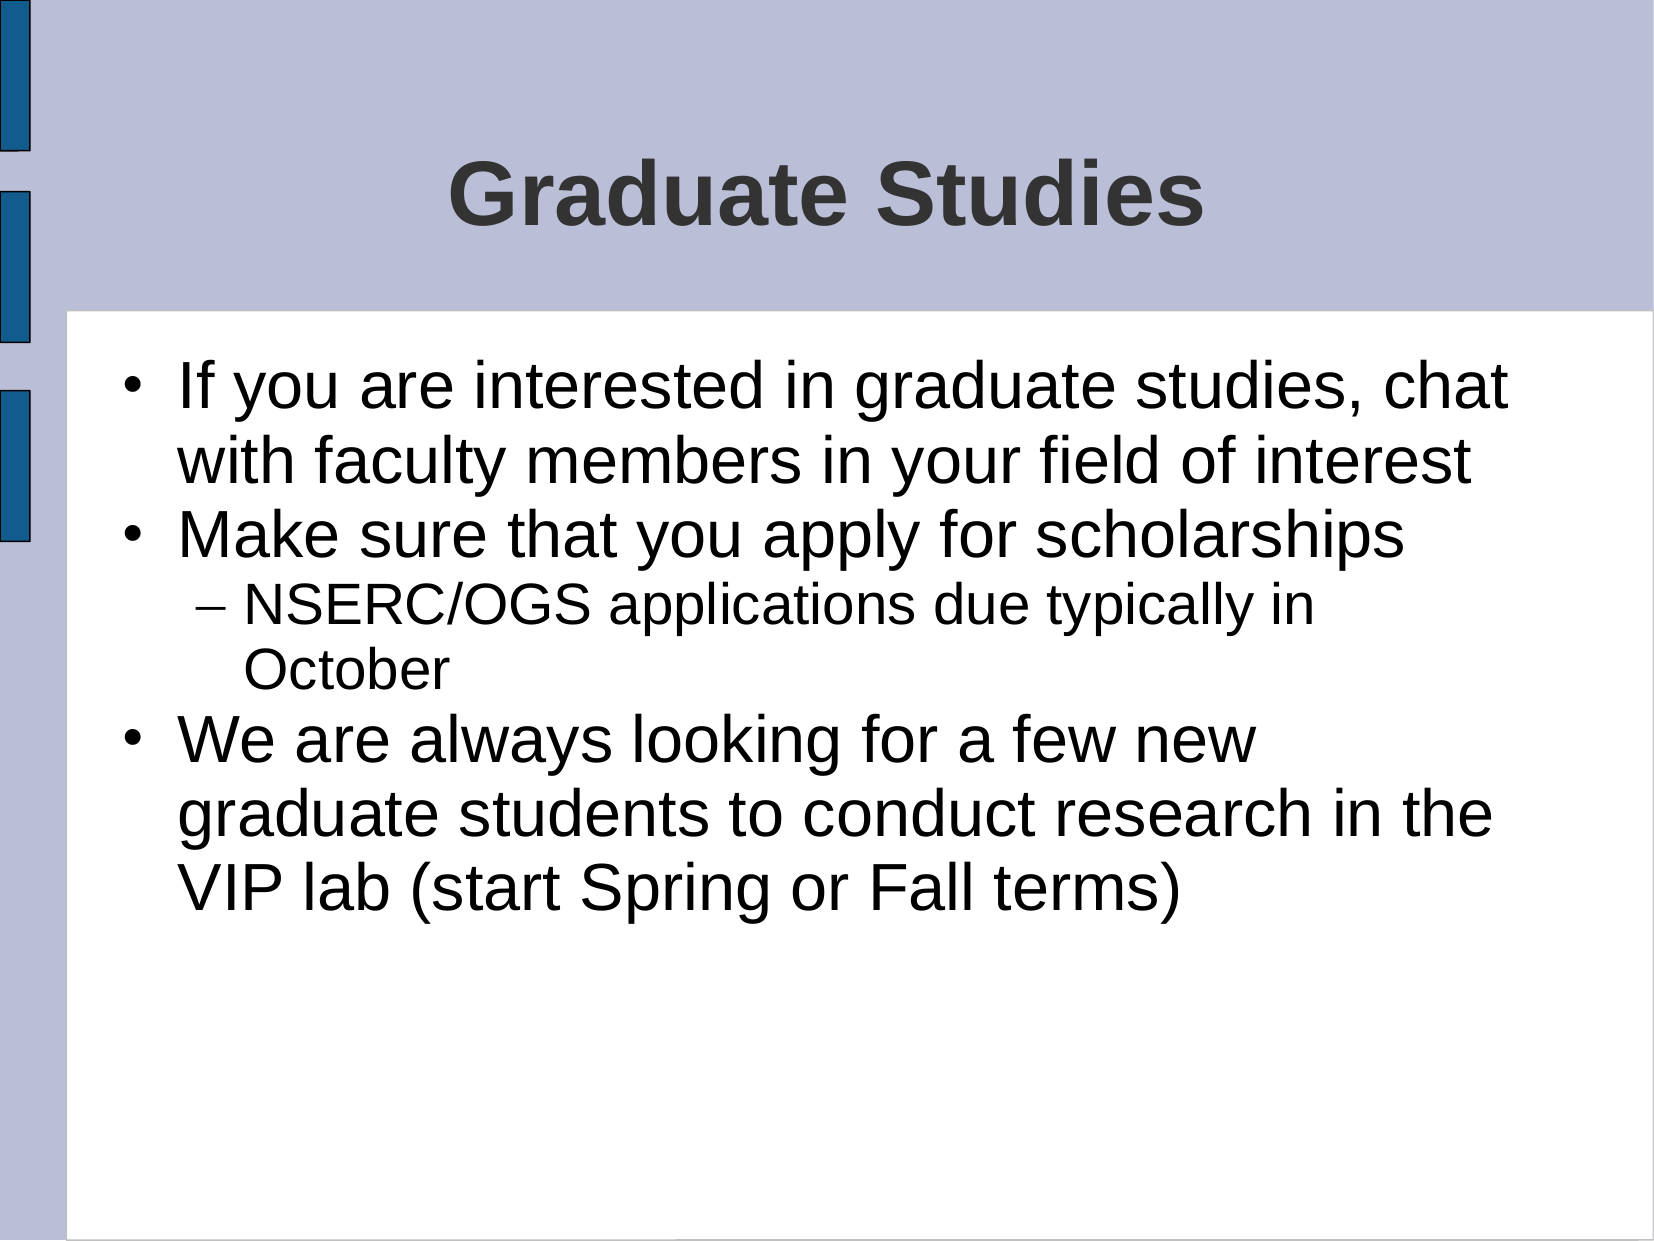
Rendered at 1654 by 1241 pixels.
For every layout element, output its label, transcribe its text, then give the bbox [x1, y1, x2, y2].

title Graduate Studies [121, 91, 1534, 298]
list If you are interested in graduate studies, chat with faculty members in your field of interest Make sure that you apply for scholarships NSERC/OGS applications due typically in October We are always looking for a few new graduate students to conduct research in the VIP lab (start Spring or Fall terms) [121, 344, 1534, 1126]
